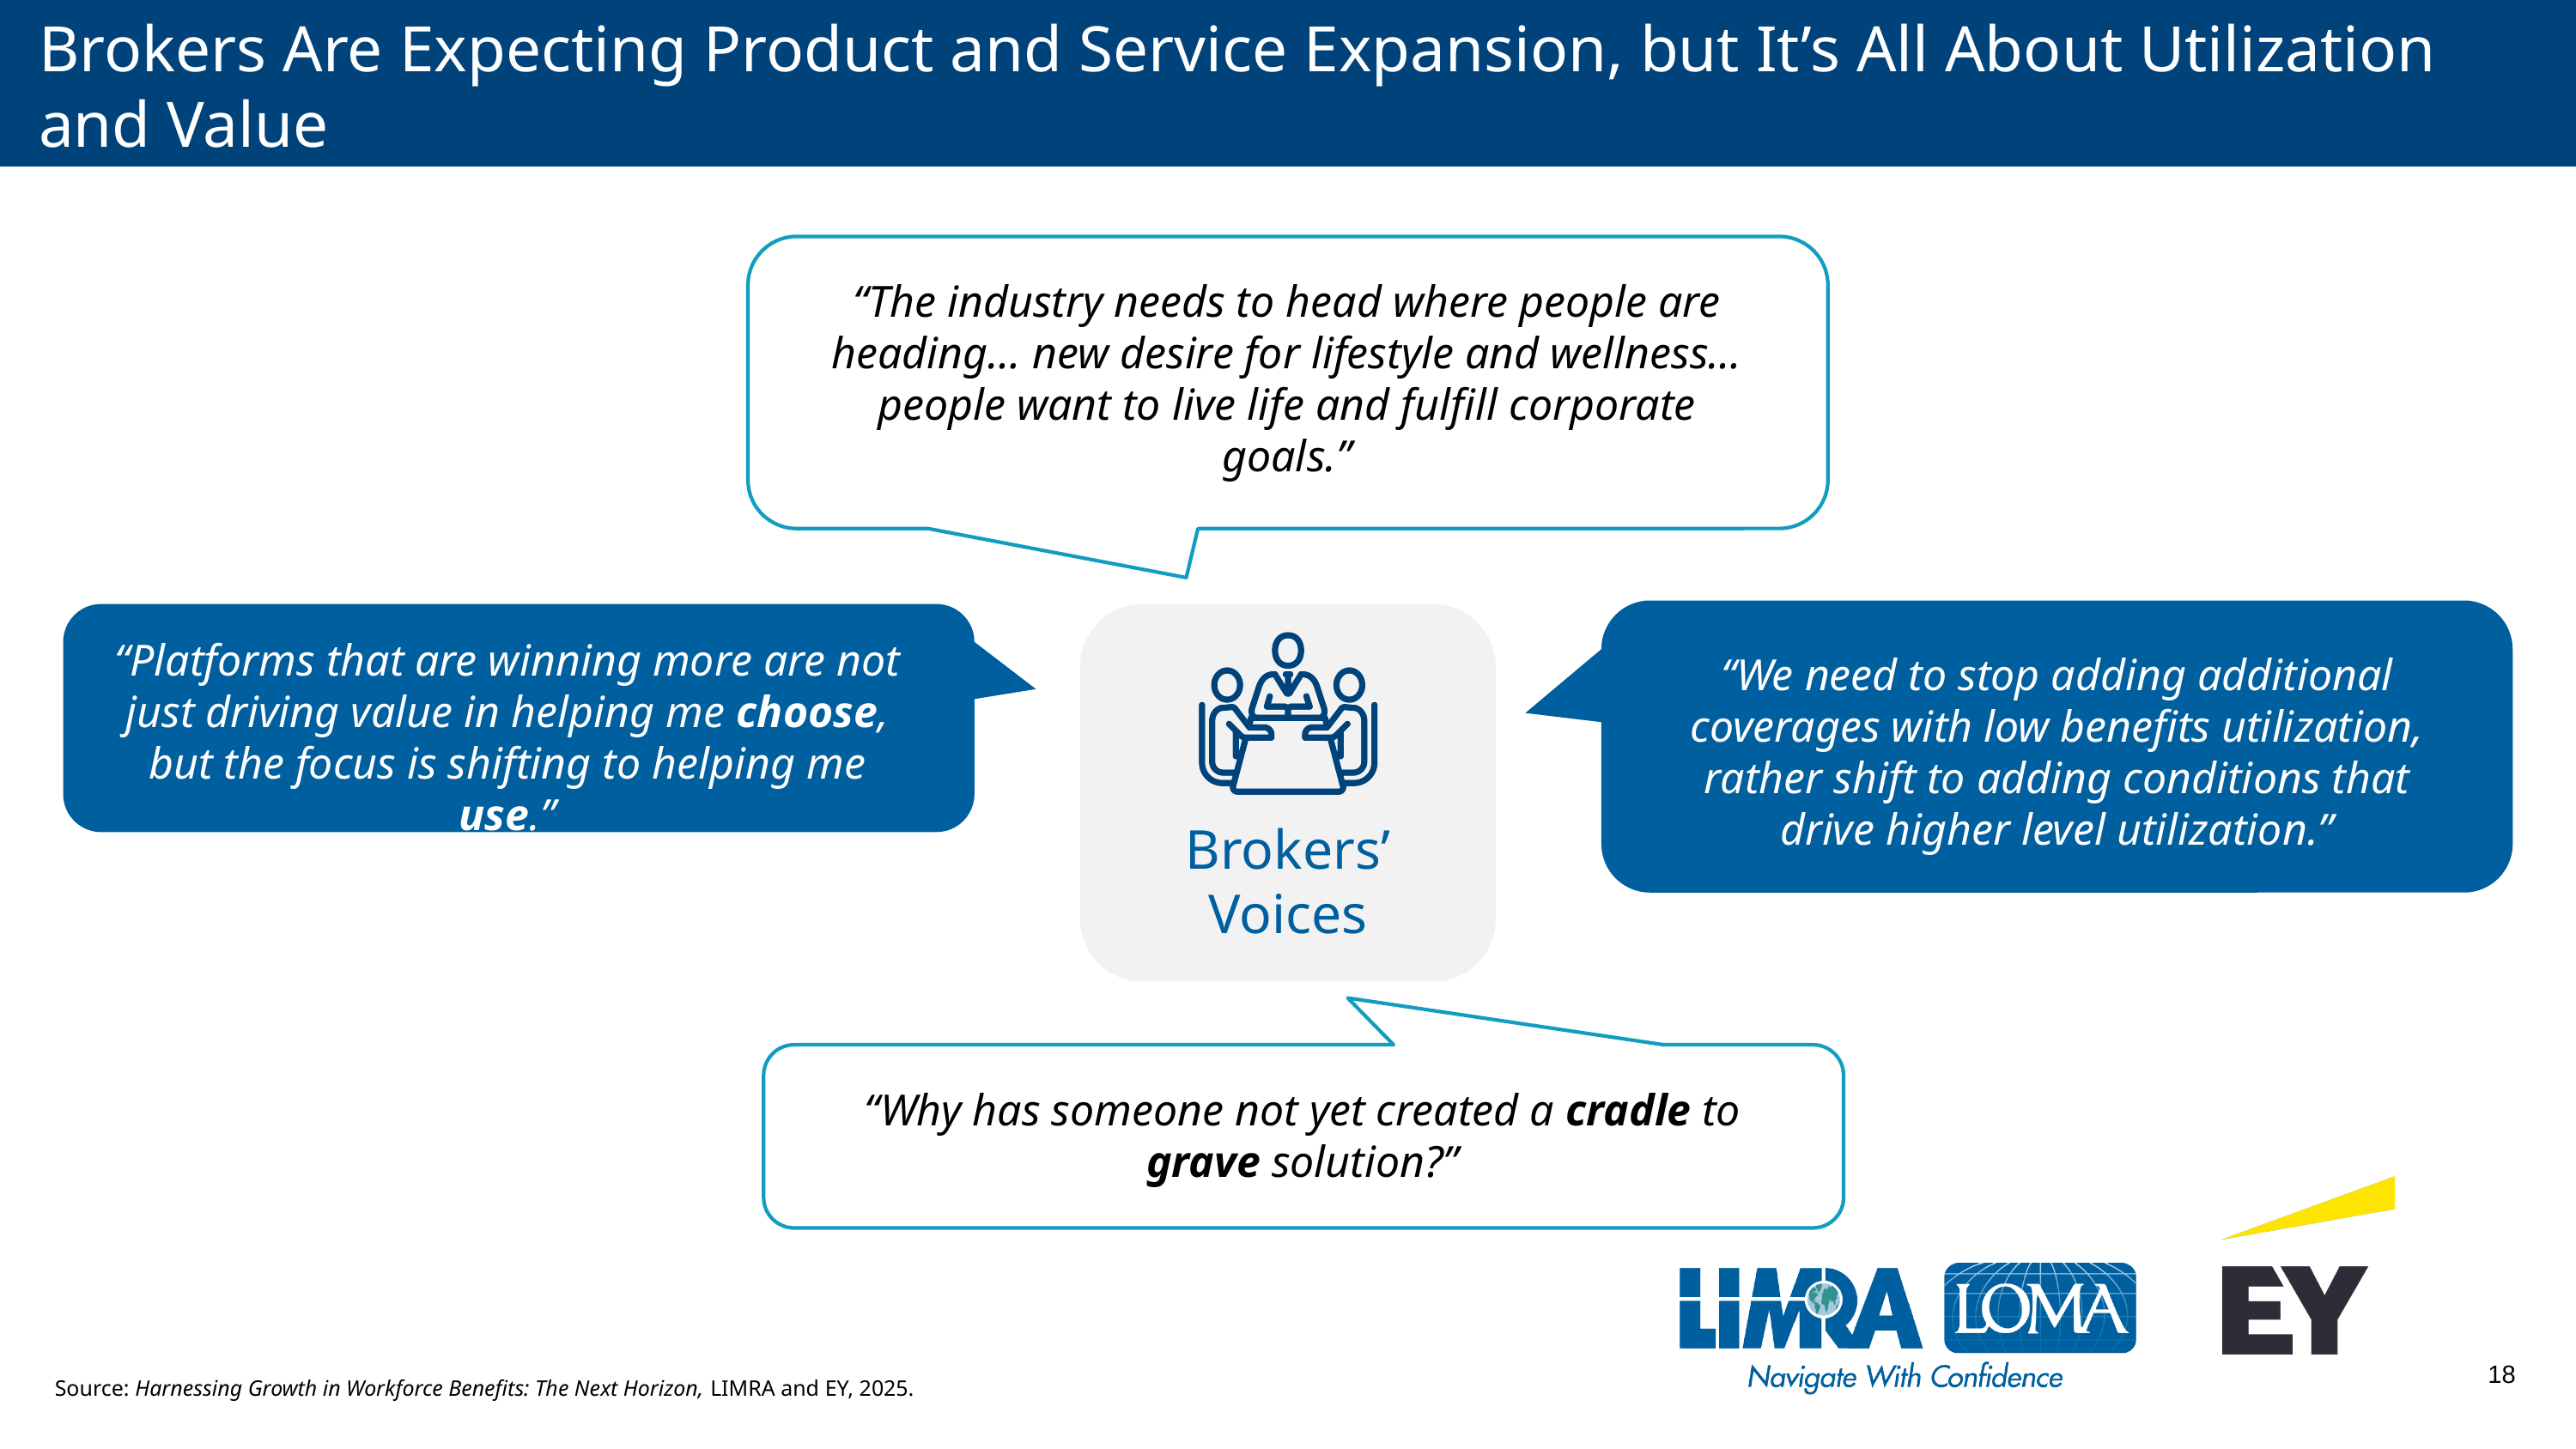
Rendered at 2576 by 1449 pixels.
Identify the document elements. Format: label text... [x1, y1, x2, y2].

text_box 18 [2433, 1364, 2571, 1395]
text_box Source: Harnessing Growth in Workforce Benefits: The Next Horizon, LIMRA and EY, 2025. [42, 1331, 1398, 1449]
text_box [1078, 602, 1498, 984]
text_box “Platforms that are winning more are not just driving value in helping me choose, but the focus is shifting to helping me use.” [91, 627, 923, 846]
text_box [1523, 598, 2515, 894]
picture [1680, 1263, 2136, 1395]
picture [1180, 612, 1396, 810]
text_box “The industry needs to head where people are heading… new desire for lifestyle and wellness… people want to live life and fulfill corporate goals.” [796, 268, 1778, 488]
text_box [745, 234, 1830, 579]
text_box “We need to stop adding additional coverages with low benefits utilization, rather shift to adding conditions that drive higher level utilization.” [1657, 641, 2457, 861]
text_box “Why has someone not yet created a cradle to grave solution?” [811, 1076, 1794, 1193]
text_box Brokers’ Voices [1101, 809, 1475, 951]
picture [2221, 1176, 2395, 1355]
text_box [762, 996, 1846, 1230]
title Brokers Are Expecting Product and Service Expansion, but It’s All About Utilization and Value [0, 0, 2576, 179]
text_box [61, 602, 1038, 834]
